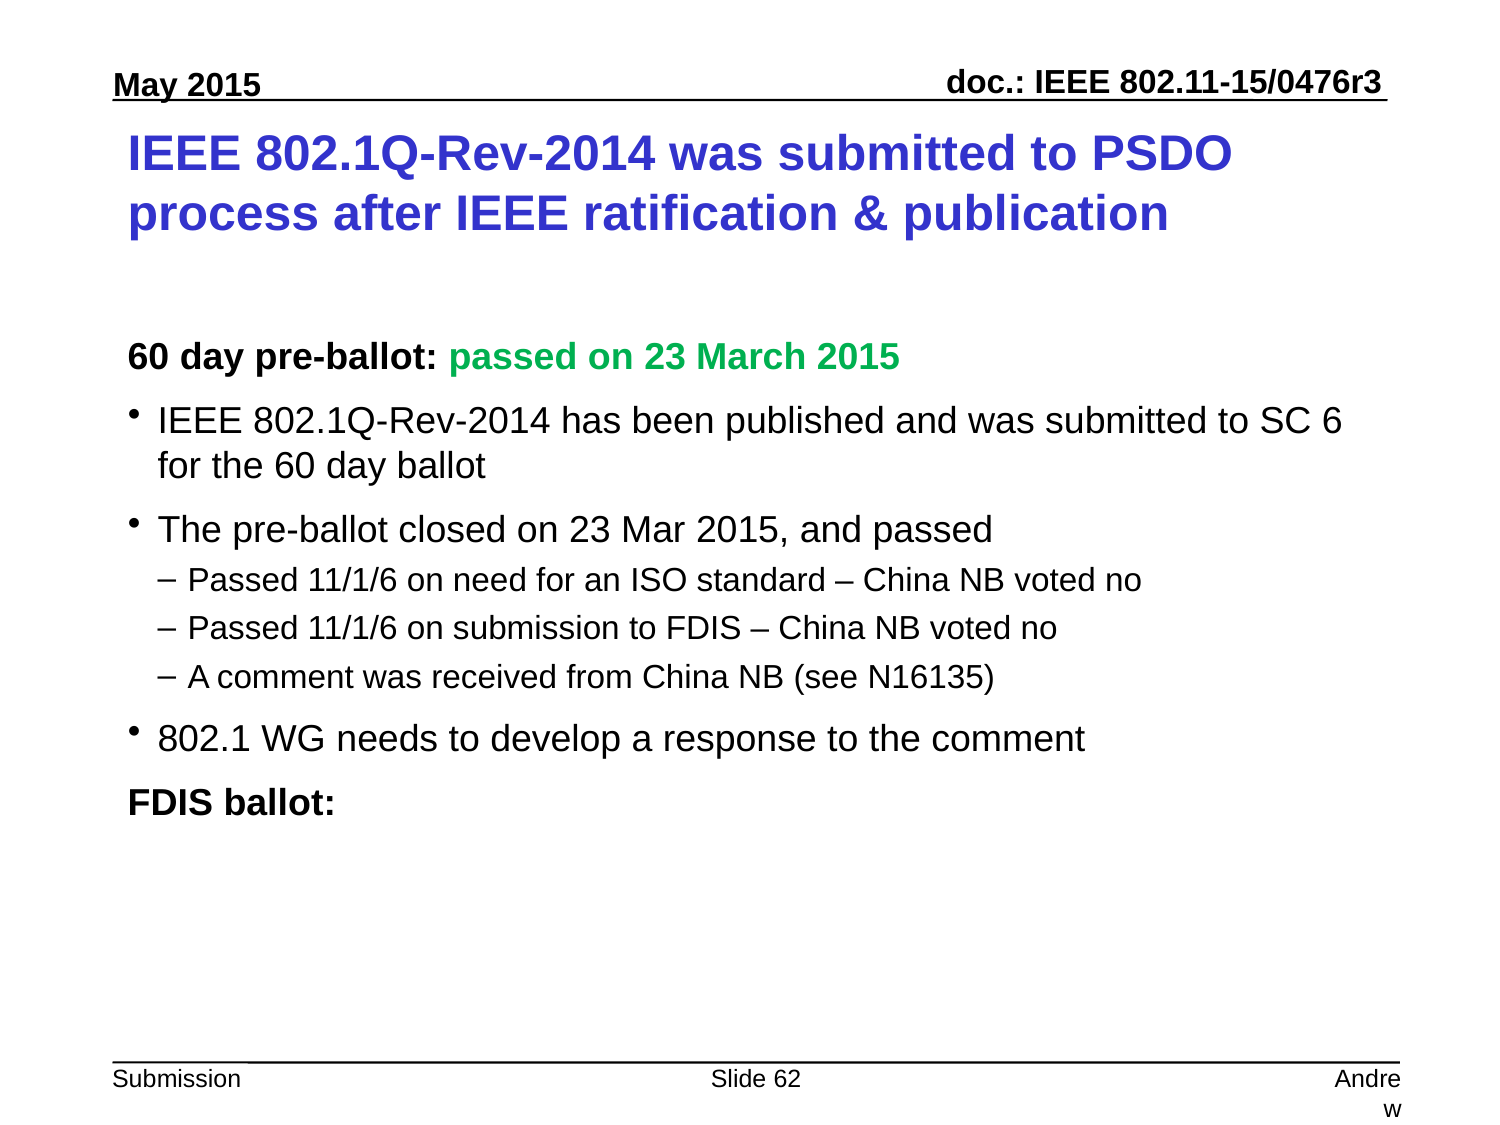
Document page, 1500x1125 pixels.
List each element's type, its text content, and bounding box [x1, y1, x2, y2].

slide_number Slide 62 [709, 1061, 803, 1093]
list 60 day pre-ballot: passed on 23 March 2015 IEEE 802.1Q-Rev-2014 has been published and was submitted to SC 6 for the 60 day ballot The pre-ballot closed on 23 Mar 2015, and passed Passed 11/1/6 on need for an ISO standard – China NB voted no Passed 11/1/6 on submission to FDIS – China NB voted no A comment was received from China NB (see N16135) 802.1 WG needs to develop a response to the comment FDIS ballot: [112, 324, 1388, 1000]
footer Andrew Myles, Cisco [1320, 1061, 1402, 1093]
title IEEE 802.1Q-Rev-2014 was submitted to PSDO process after IEEE ratification & publication [112, 112, 1388, 288]
